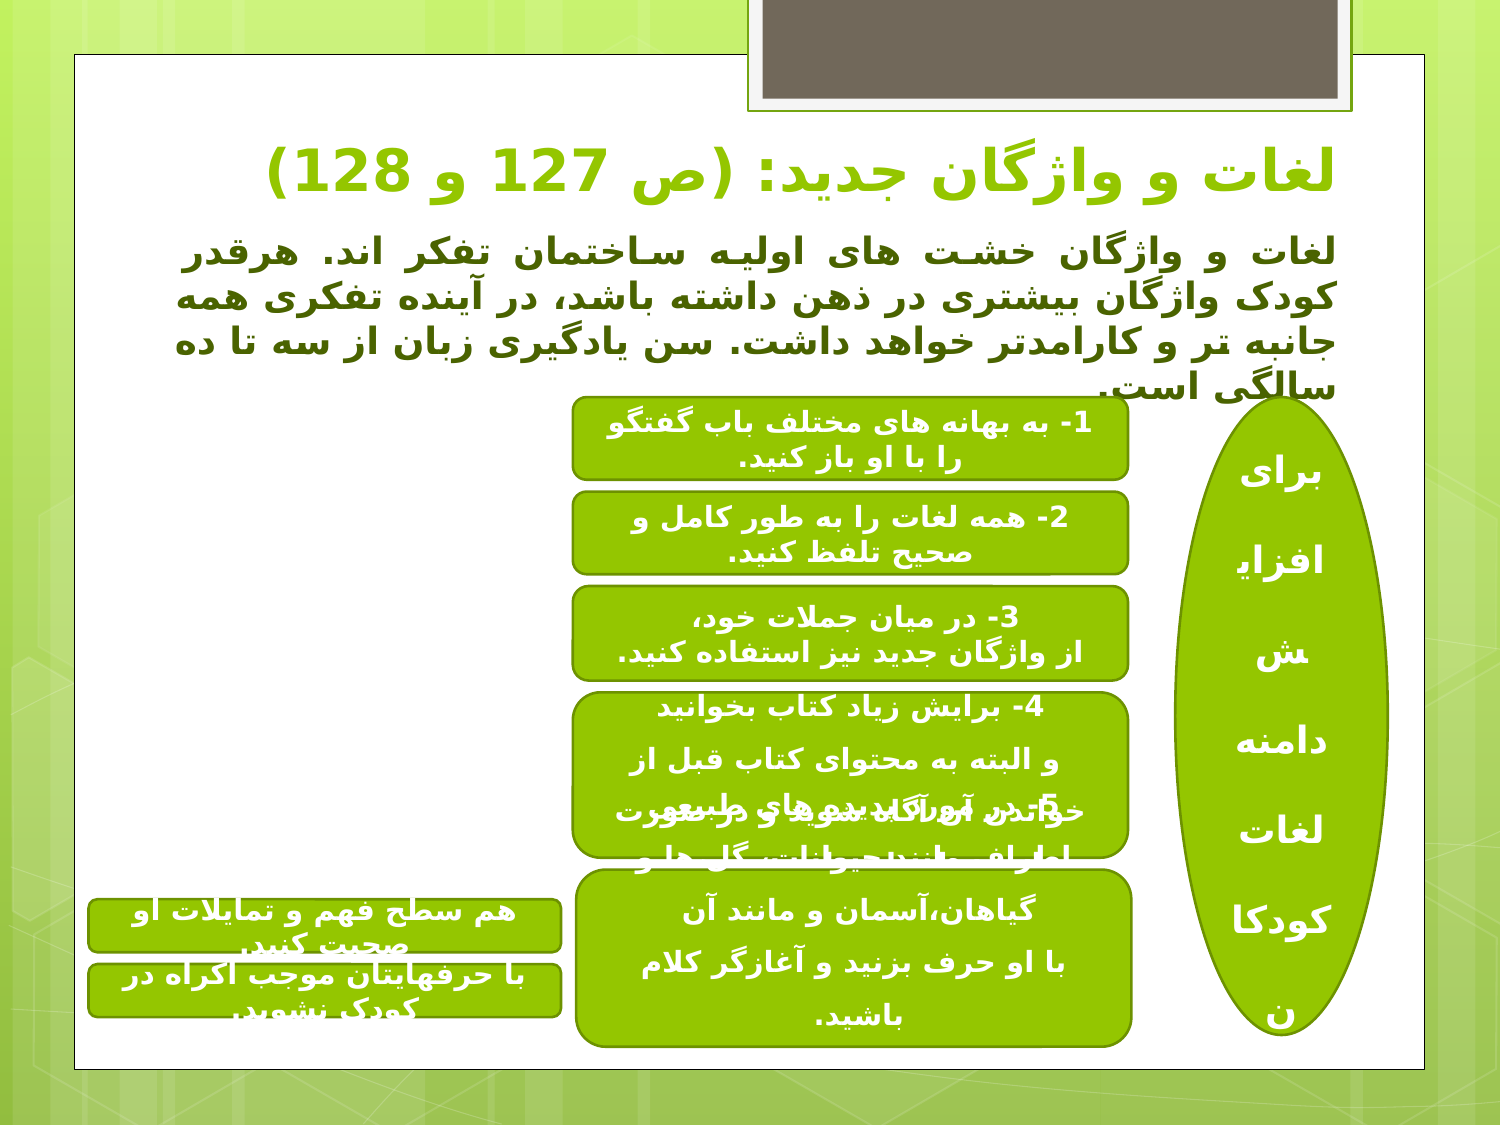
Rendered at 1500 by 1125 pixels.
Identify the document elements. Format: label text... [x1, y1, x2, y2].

text_box 5- در مورد پدیده های طبیعی اطراف مانند حیوانات، گل ها و گیاهان،آسمان و مانند آن با او حرف بزنید و آغازگر کلام باشید. [574, 868, 1133, 1049]
text_box 4- برایش زیاد کتاب بخوانید و البته به محتوای کتاب قبل از خواندن آن آگاه شوید و در صورت لزوم داستان را تغییر دهید. [571, 691, 1130, 860]
text_box 3- در میان جملات خود، از واژگان جدید نیز استفاده کنید. [571, 584, 1130, 682]
text_box 1- به بهانه های مختلف باب گفتگو را با او باز کنید. [571, 395, 1130, 482]
text_box 2- همه لغات را به طور کامل و صحیح تلفظ کنید. [571, 490, 1130, 576]
text_box برای افزایش دامنه لغات کودکان [1173, 395, 1390, 1037]
text_box هم سطح فهم و تمایلات او صحبت کنید. [87, 897, 563, 954]
title لغات و واژگان جدید: (ص 127 و 128) [200, 125, 1353, 219]
text_box لغات و واژگان خشت های اولیه ساختمان تفکر اند. هرقدر کودک واژگان بیشتری در ذهن داشته باشد، در آینده تفکری همه جانبه تر و کارامدتر خواهد داشت. سن یادگیری زبان از سه تا ده سالگی است. [159, 219, 1353, 415]
text_box با حرفهایتان موجب اکراه در کودک نشوید. [87, 962, 563, 1019]
